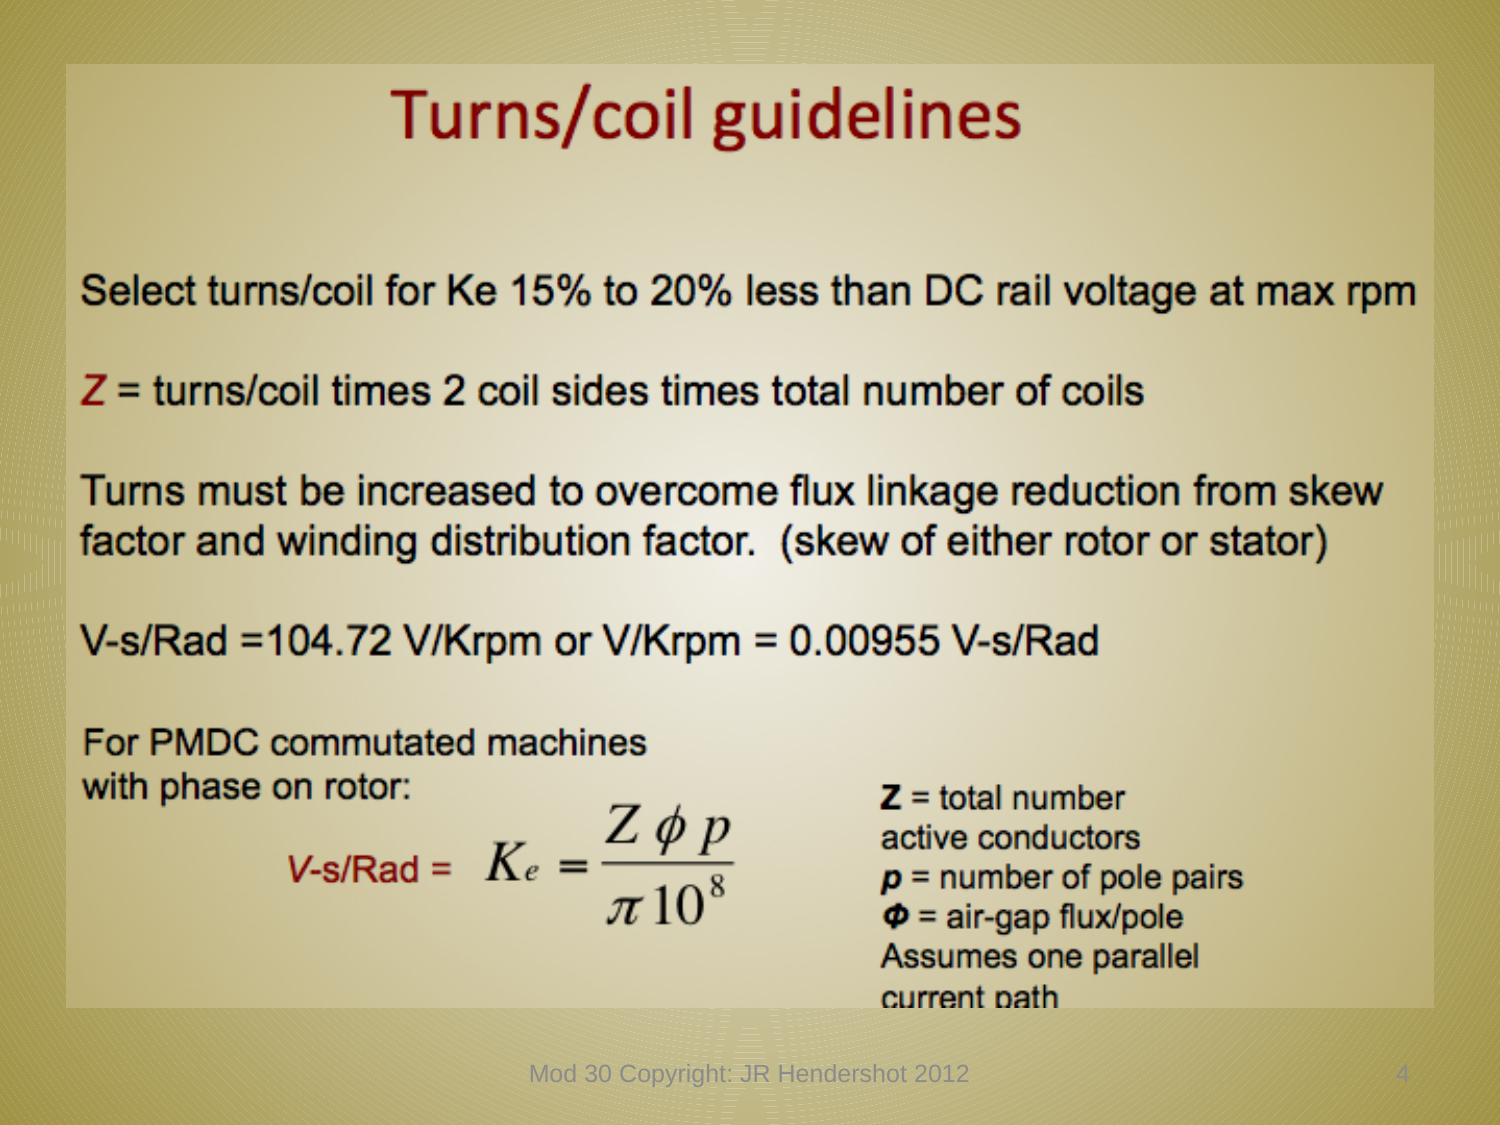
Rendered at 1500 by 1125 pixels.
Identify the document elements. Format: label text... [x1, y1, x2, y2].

picture [66, 63, 1434, 1009]
slide_number 303 [1074, 1042, 1425, 1103]
title Title [75, 47, 1425, 62]
footer Mod 30 Copyright: JR Hendershot 2012 [512, 1042, 988, 1103]
